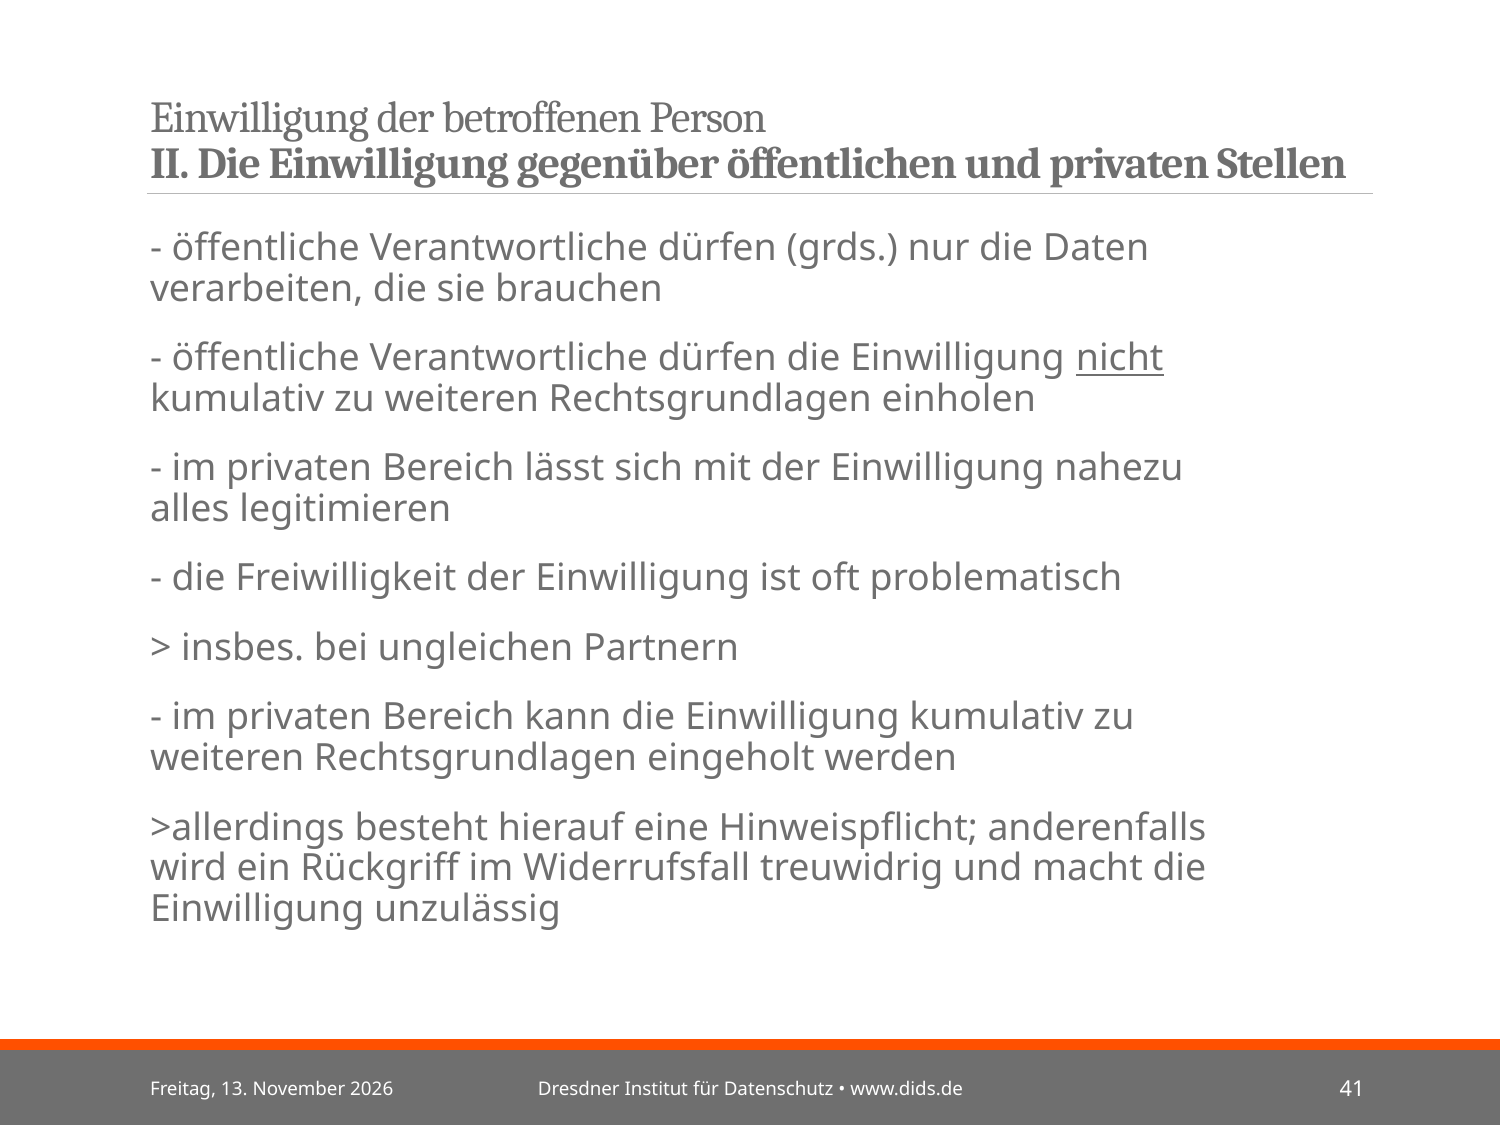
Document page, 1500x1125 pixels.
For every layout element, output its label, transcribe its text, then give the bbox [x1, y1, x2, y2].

list - öffentliche Verantwortliche dürfen (grds.) nur die Daten verarbeiten, die sie brauchen - öffentliche Verantwortliche dürfen die Einwilligung nicht kumulativ zu weiteren Rechtsgrundlagen einholen - im privaten Bereich lässt sich mit der Einwilligung nahezu alles legitimieren - die Freiwilligkeit der Einwilligung ist oft problematisch > insbes. bei ungleichen Partnern - im privaten Bereich kann die Einwilligung kumulativ zu weiteren Rechtsgrundlagen eingeholt werden >allerdings besteht hierauf eine Hinweispflicht; anderenfalls wird ein Rückgriff im Widerrufsfall treuwidrig und macht die Einwilligung unzulässig [135, 220, 1219, 958]
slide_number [135, 1059, 440, 1120]
slide_number 41 [1218, 1059, 1380, 1120]
title Einwilligung der betroffenen Person II. Die Einwilligung gegenüber öffentlichen und privaten Stellen [135, 47, 1373, 195]
footer Dresdner Institut für Datenschutz • www.dids.de [453, 1059, 1047, 1120]
